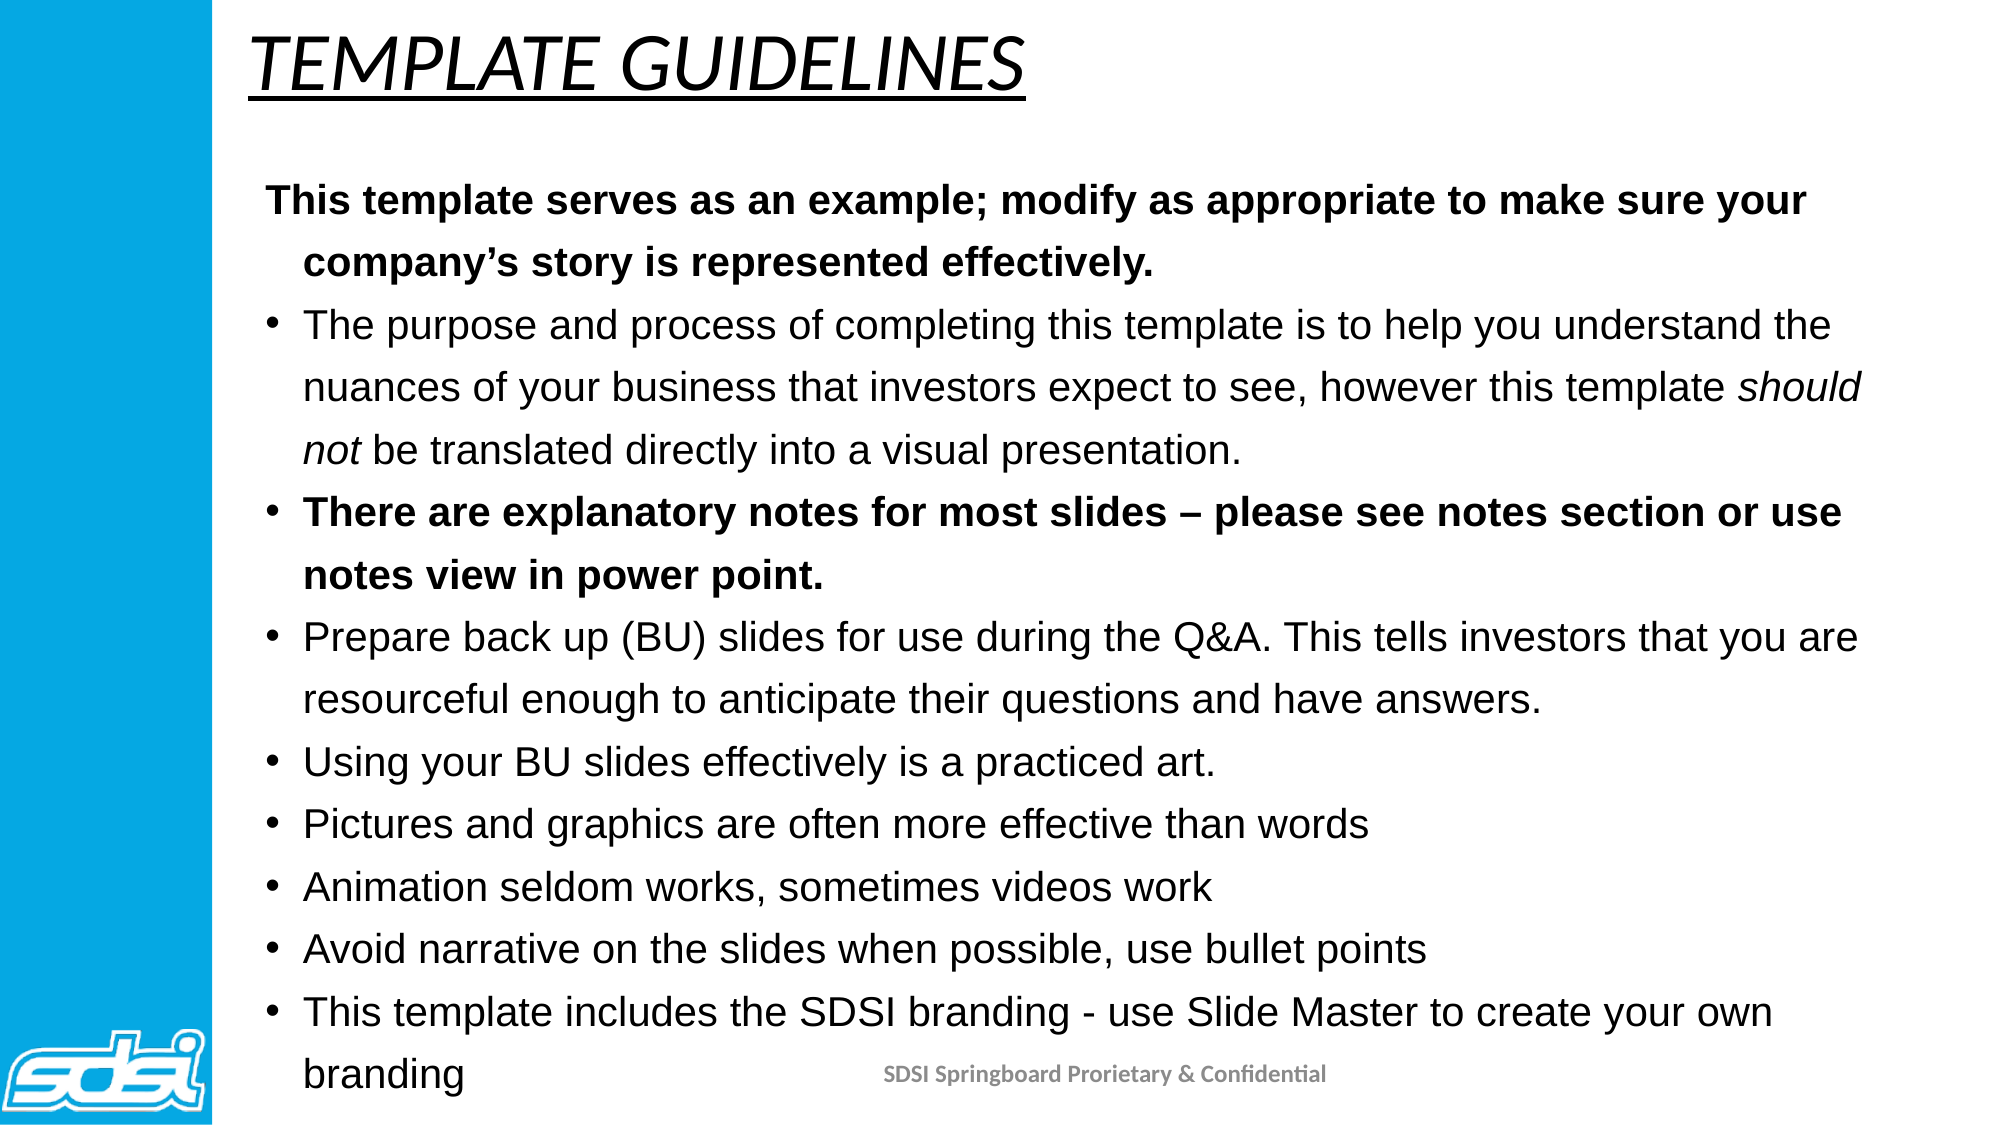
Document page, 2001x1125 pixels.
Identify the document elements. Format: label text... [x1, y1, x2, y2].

text_box Template Guidelines [233, 0, 1584, 115]
footer SDSI Springboard Prorietary & Confidential [768, 1042, 1444, 1103]
text_box This template serves as an example; modify as appropriate to make sure your company’s story is represented effectively. The purpose and process of completing this template is to help you understand the nuances of your business that investors expect to see, however this template should not be translated directly into a visual presentation. There are explanatory notes for most slides – please see notes section or use notes view in power point. Prepare back up (BU) slides for use during the Q&A. This tells investors that you are resourceful enough to anticipate their questions and have answers. Using your BU slides effectively is a practiced art. Pictures and graphics are often more effective than words Animation seldom works, sometimes videos work Avoid narrative on the slides when possible, use bullet points This template includes the SDSI branding - use Slide Master to create your own branding [250, 152, 1900, 1105]
picture [3, 1030, 205, 1111]
